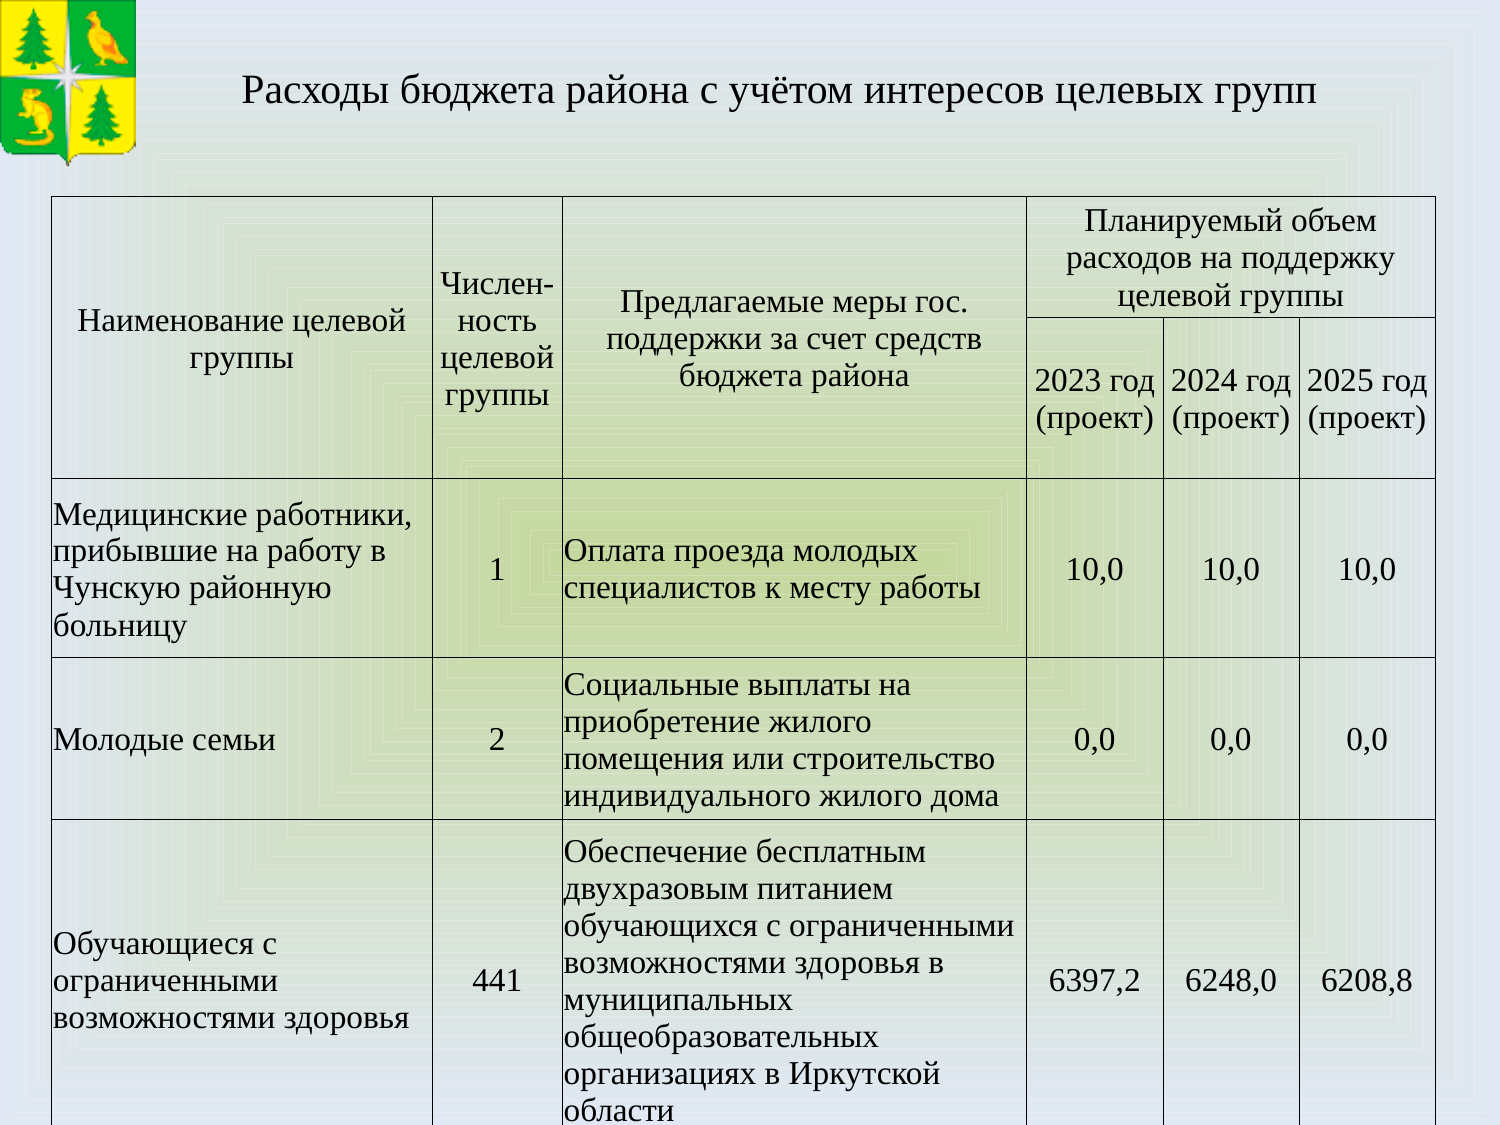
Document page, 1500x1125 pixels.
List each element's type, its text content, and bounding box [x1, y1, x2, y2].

table_cell 0,0 [1027, 658, 1163, 819]
table_cell 10,0 [1027, 479, 1163, 657]
table_cell 6397,2 [1027, 820, 1163, 1125]
table_cell Оплата проезда молодых специалистов к месту работы [563, 479, 1026, 657]
table_cell 10,0 [1300, 479, 1435, 657]
table_header Числен-ность целевой группы [433, 197, 562, 478]
table_cell 2023 год (проект) [1027, 318, 1163, 478]
table_cell 2 [433, 658, 562, 819]
table_cell 2025 год (проект) [1300, 318, 1435, 478]
table_cell 2024 год (проект) [1164, 318, 1299, 478]
table_cell Молодые семьи [52, 658, 432, 819]
table_cell 6208,8 [1300, 820, 1435, 1125]
table_cell Обеспечение бесплатным двухразовым питанием обучающихся с ограниченными возможностями здоровья в муниципальных общеобразовательных организациях в Иркутской области [563, 820, 1026, 1125]
table_header Предлагаемые меры гос. поддержки за счет средств бюджета района [563, 197, 1026, 478]
table_cell 1 [433, 479, 562, 657]
table_cell 6248,0 [1164, 820, 1299, 1125]
table_cell 0,0 [1164, 658, 1299, 819]
table_cell 0,0 [1300, 658, 1435, 819]
table_cell Обучающиеся с ограниченными возможностями здоровья [52, 820, 432, 1125]
table_header Планируемый объем расходов на поддержку целевой группы [1027, 197, 1435, 317]
text_box Расходы бюджета района с учётом интересов целевых групп [159, 54, 1400, 120]
table_cell Медицинские работники, прибывшие на работу в Чунскую районную больницу [52, 479, 432, 657]
table_cell Социальные выплаты на приобретение жилого помещения или строительство индивидуального жилого дома [563, 658, 1026, 819]
table_cell 441 [433, 820, 562, 1125]
table_cell 10,0 [1164, 479, 1299, 657]
table_header Наименование целевой группы [52, 197, 432, 478]
picture [0, 0, 136, 170]
